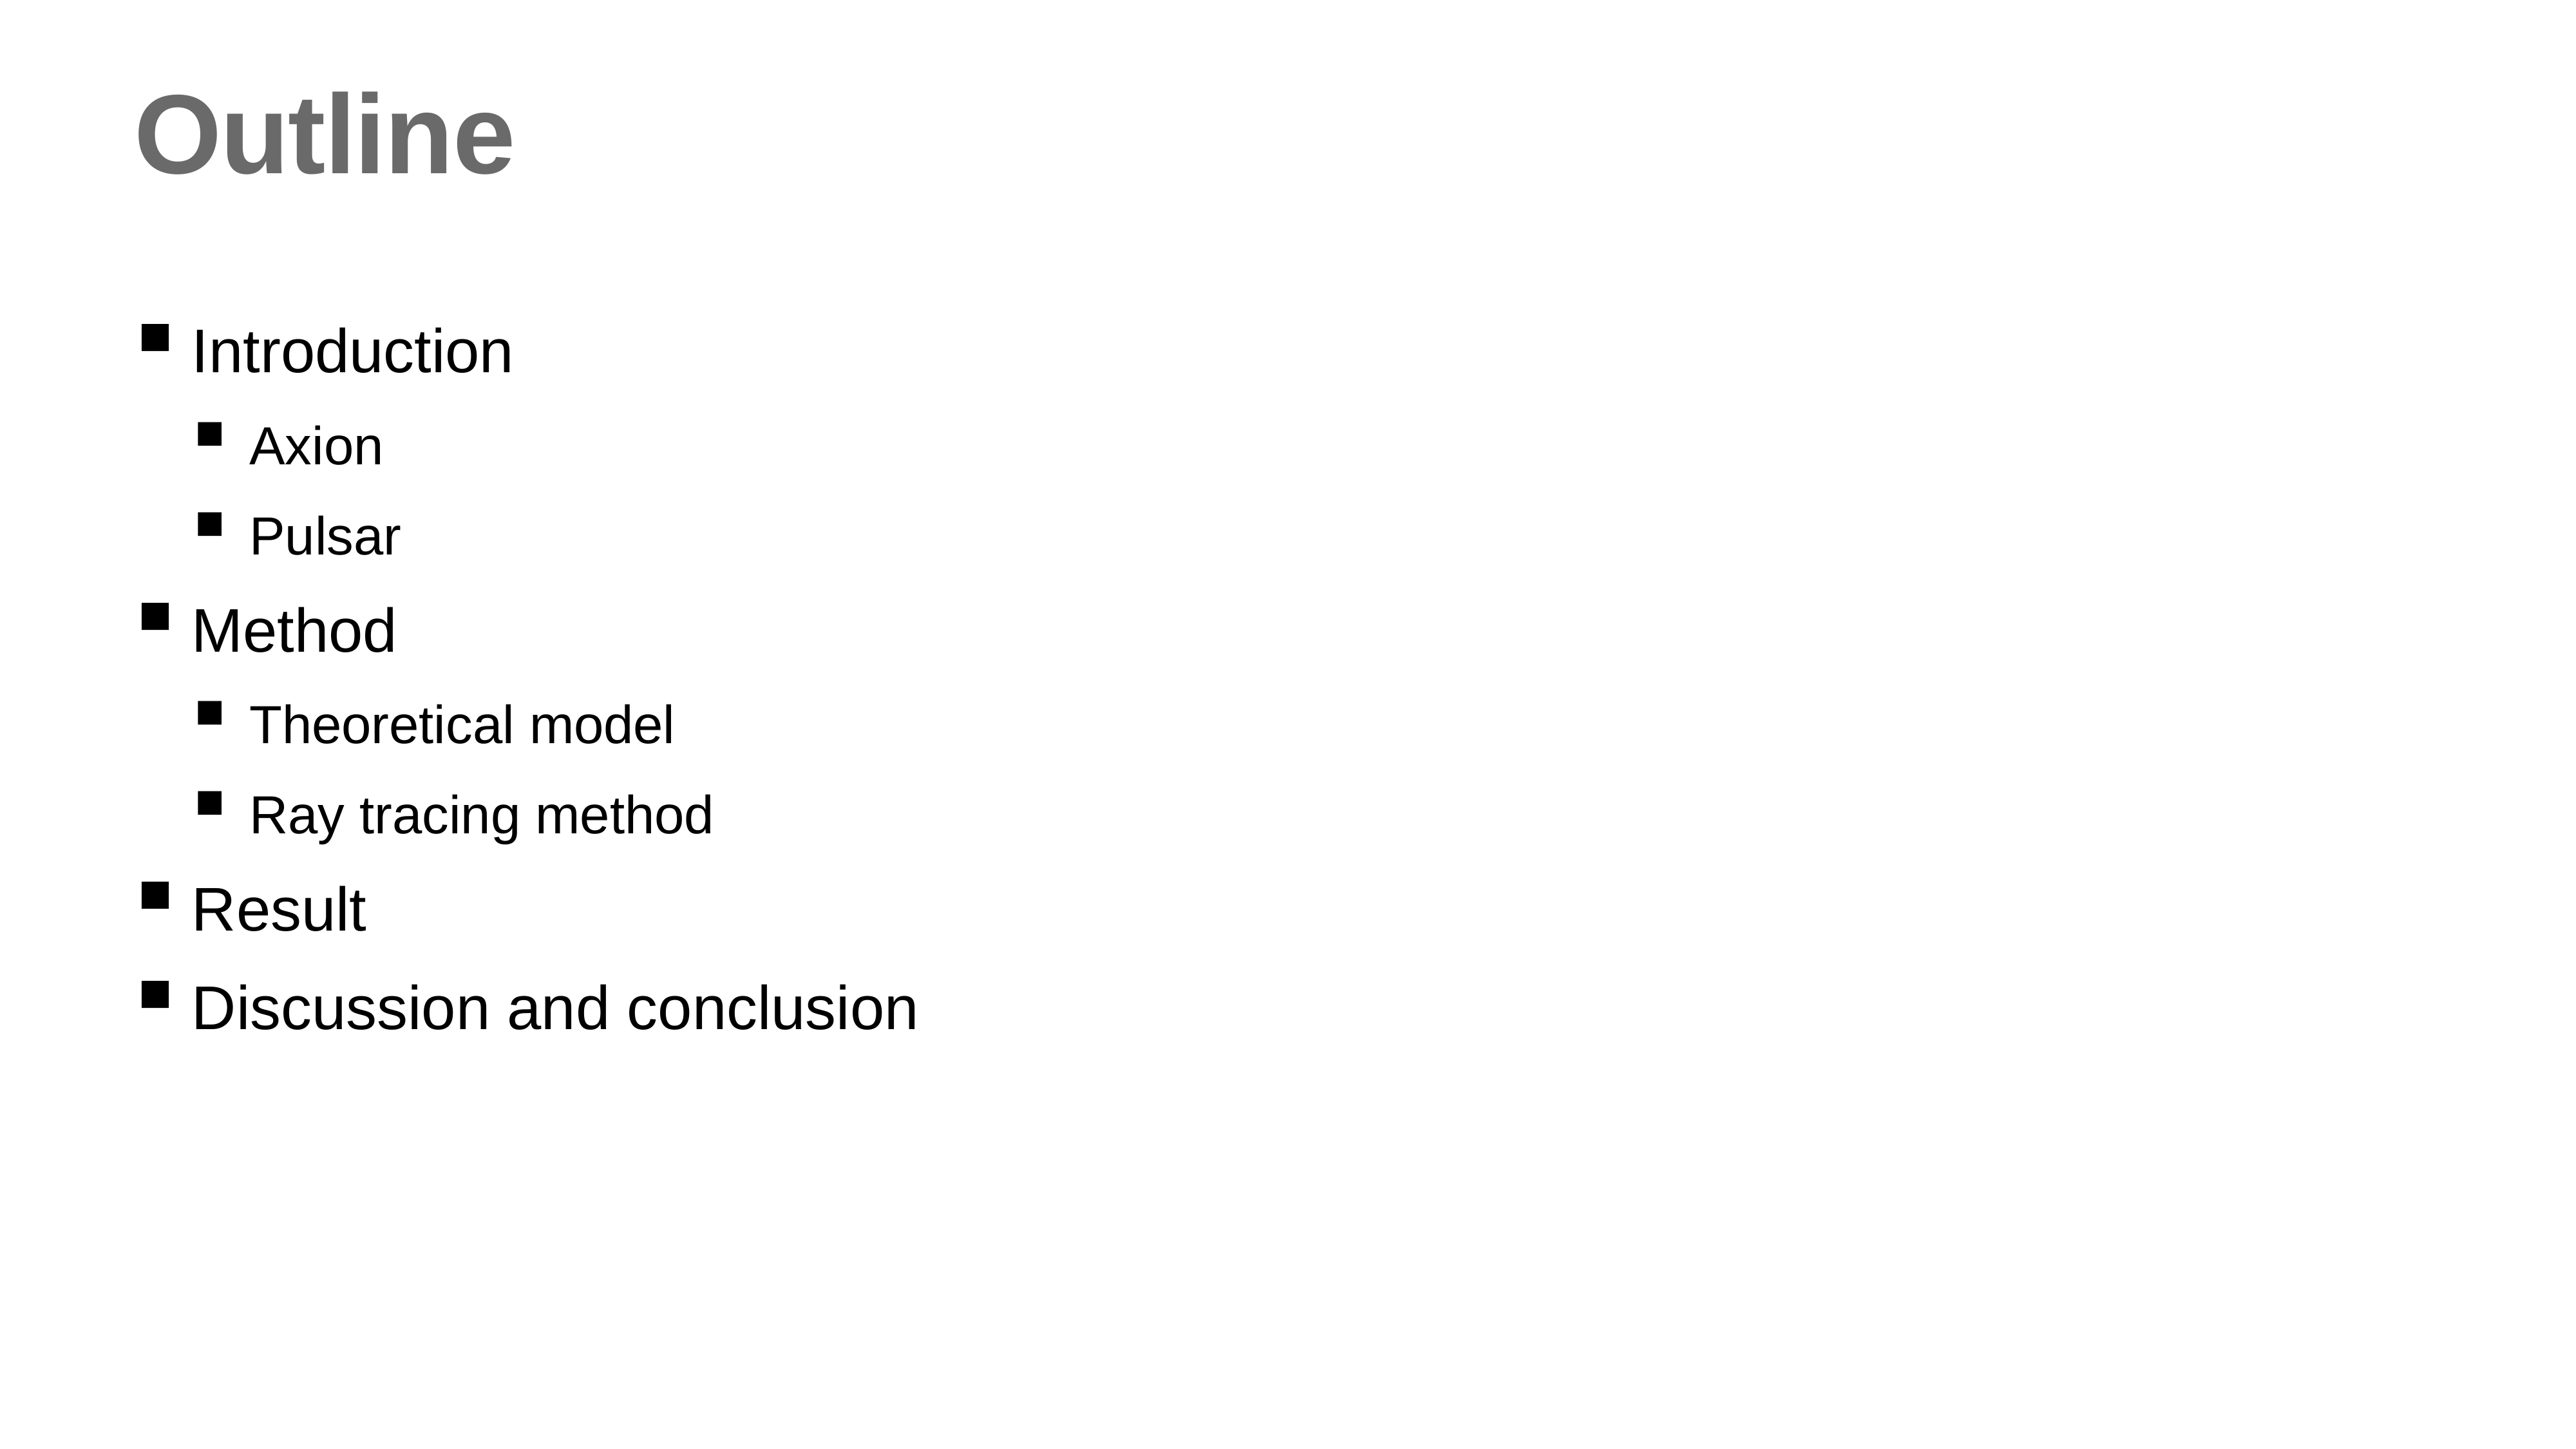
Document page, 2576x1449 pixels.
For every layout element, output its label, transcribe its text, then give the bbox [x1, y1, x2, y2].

title Outline [128, 81, 2448, 265]
list Introduction Axion Pulsar Method Theoretical model Ray tracing method Result Discussion and conclusion [128, 314, 2448, 1211]
